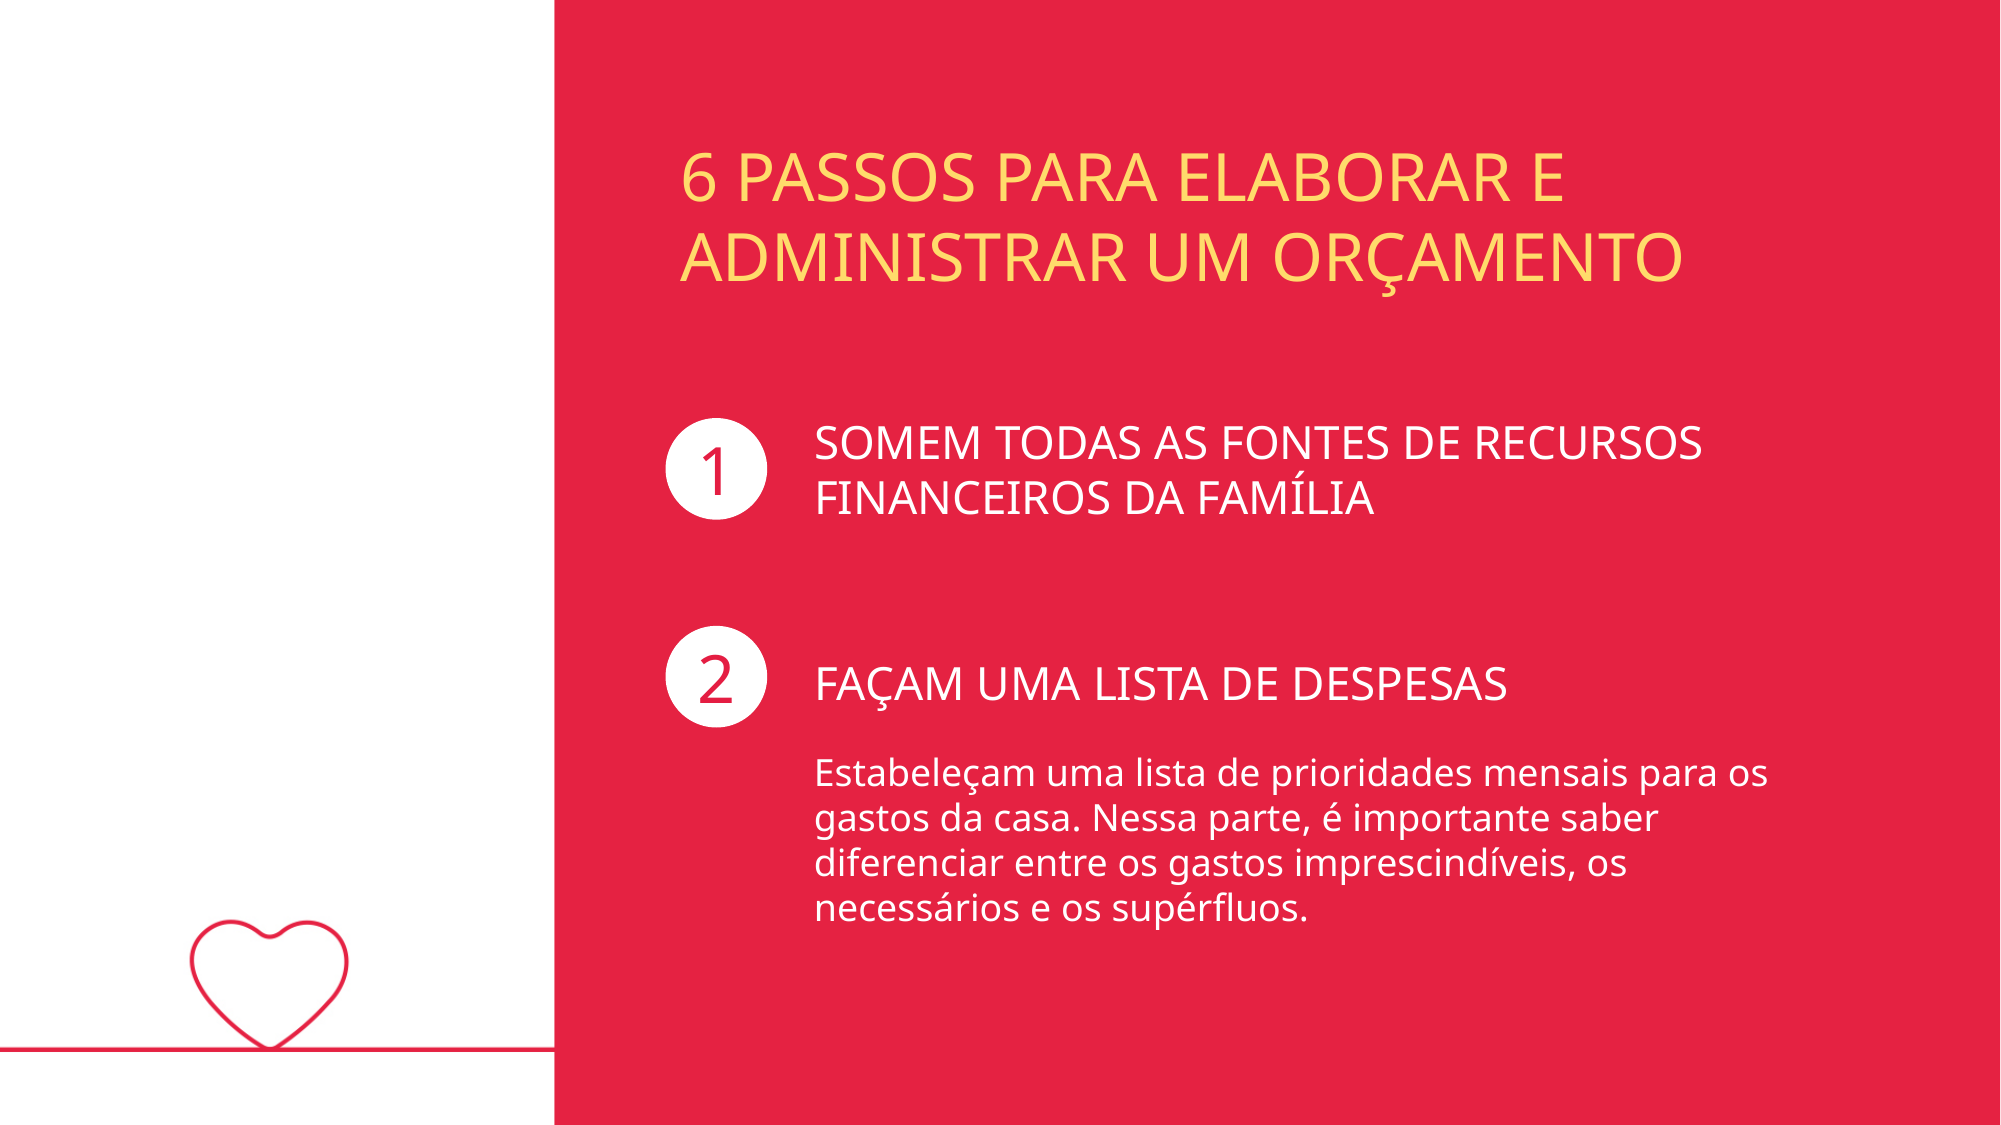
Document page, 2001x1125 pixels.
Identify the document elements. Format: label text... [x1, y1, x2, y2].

text_box Estabeleçam uma lista de prioridades mensais para os gastos da casa. Nessa parte, é importante saber diferenciar entre os gastos imprescindíveis, os necessários e os supérfluos. [799, 741, 1800, 937]
text_box 2 [664, 624, 769, 729]
picture [0, 0, 2001, 1125]
text_box 1 [664, 417, 769, 521]
text_box FAÇAM UMA LISTA DE DESPESAS [799, 647, 1864, 718]
text_box SOMEM TODAS AS FONTES DE RECURSOS FINANCEIROS DA FAMÍLIA [799, 406, 1864, 532]
text_box 6 PASSOS PARA ELABORAR E ADMINISTRAR UM ORÇAMENTO [665, 127, 1864, 302]
